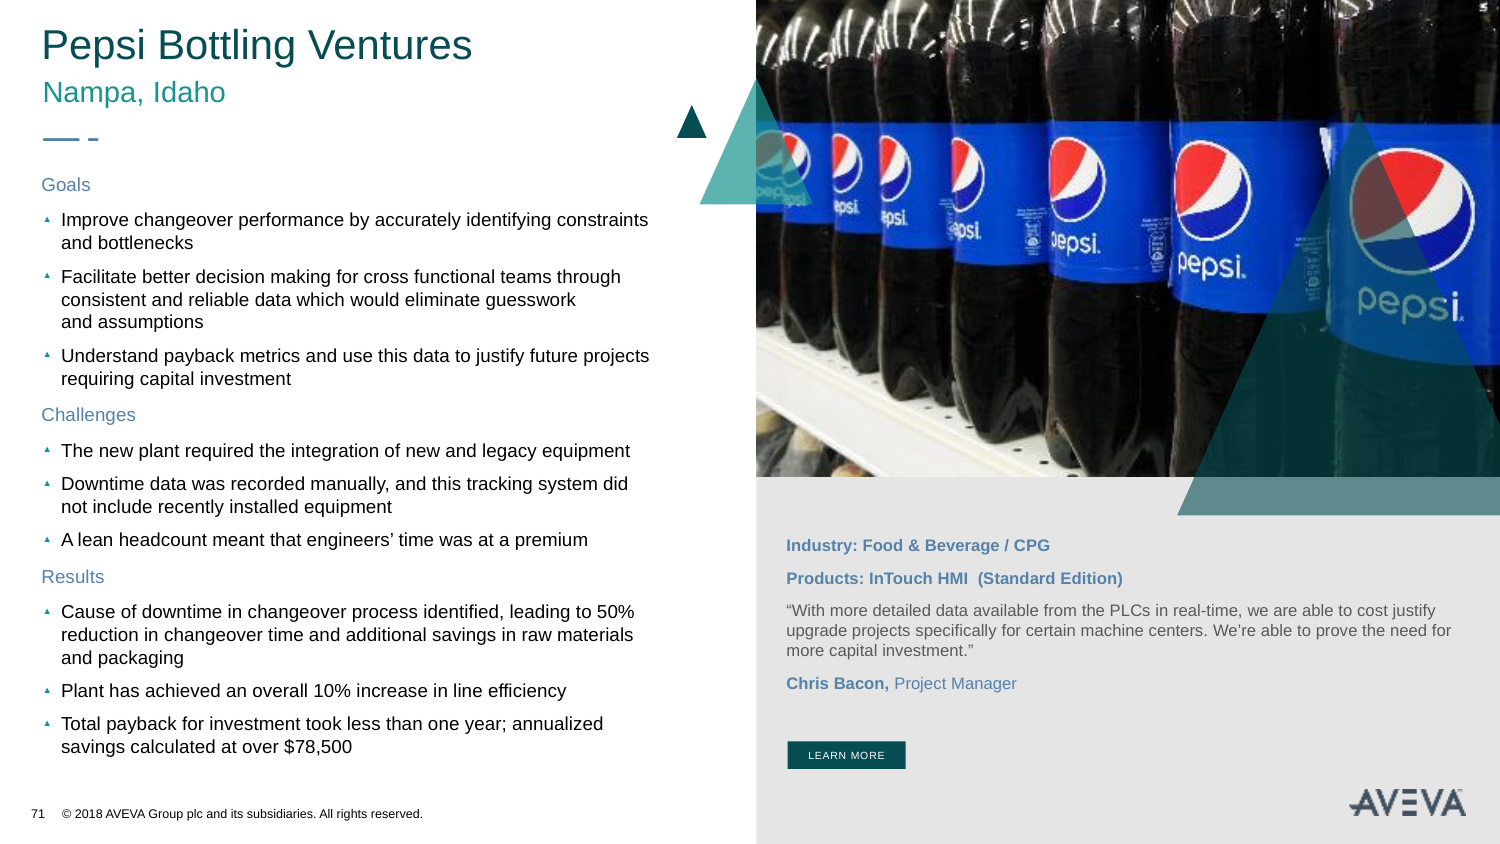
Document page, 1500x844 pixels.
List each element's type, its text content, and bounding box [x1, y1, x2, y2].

text_box LEARN MORE [787, 740, 907, 770]
list Industry: Food & Beverage / CPG Products: InTouch HMI (Standard Edition) “With more detailed data available from the PLCs in real-time, we are able to cost justify upgrade projects specifically for certain machine centers. We’re able to prove the need for more capital investment.” Chris Bacon, Project Manager [756, 516, 1500, 844]
footer © 2018 AVEVA Group plc and its subsidiaries. All rights reserved. [62, 806, 946, 829]
list Pepsi Bottling Ventures Nampa, Idaho [41, 30, 657, 127]
list Goals Improve changeover performance by accurately identifying constraints and bottlenecks Facilitate better decision making for cross functional teams through consistent and reliable data which would eliminate guesswork and assumptions Understand payback metrics and use this data to justify future projects requiring capital investment Challenges The new plant required the integration of new and legacy equipment Downtime data was recorded manually, and this tracking system did not include recently installed equipment A lean headcount meant that engineers’ time was at a premium Results Cause of downtime in changeover process identified, leading to 50% reduction in changeover time and additional savings in raw materials and packaging Plant has achieved an overall 10% increase in line efficiency Total payback for investment took less than one year; annualized savings calculated at over $78,500 [41, 172, 657, 734]
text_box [676, 77, 1500, 516]
picture [756, 0, 1500, 77]
